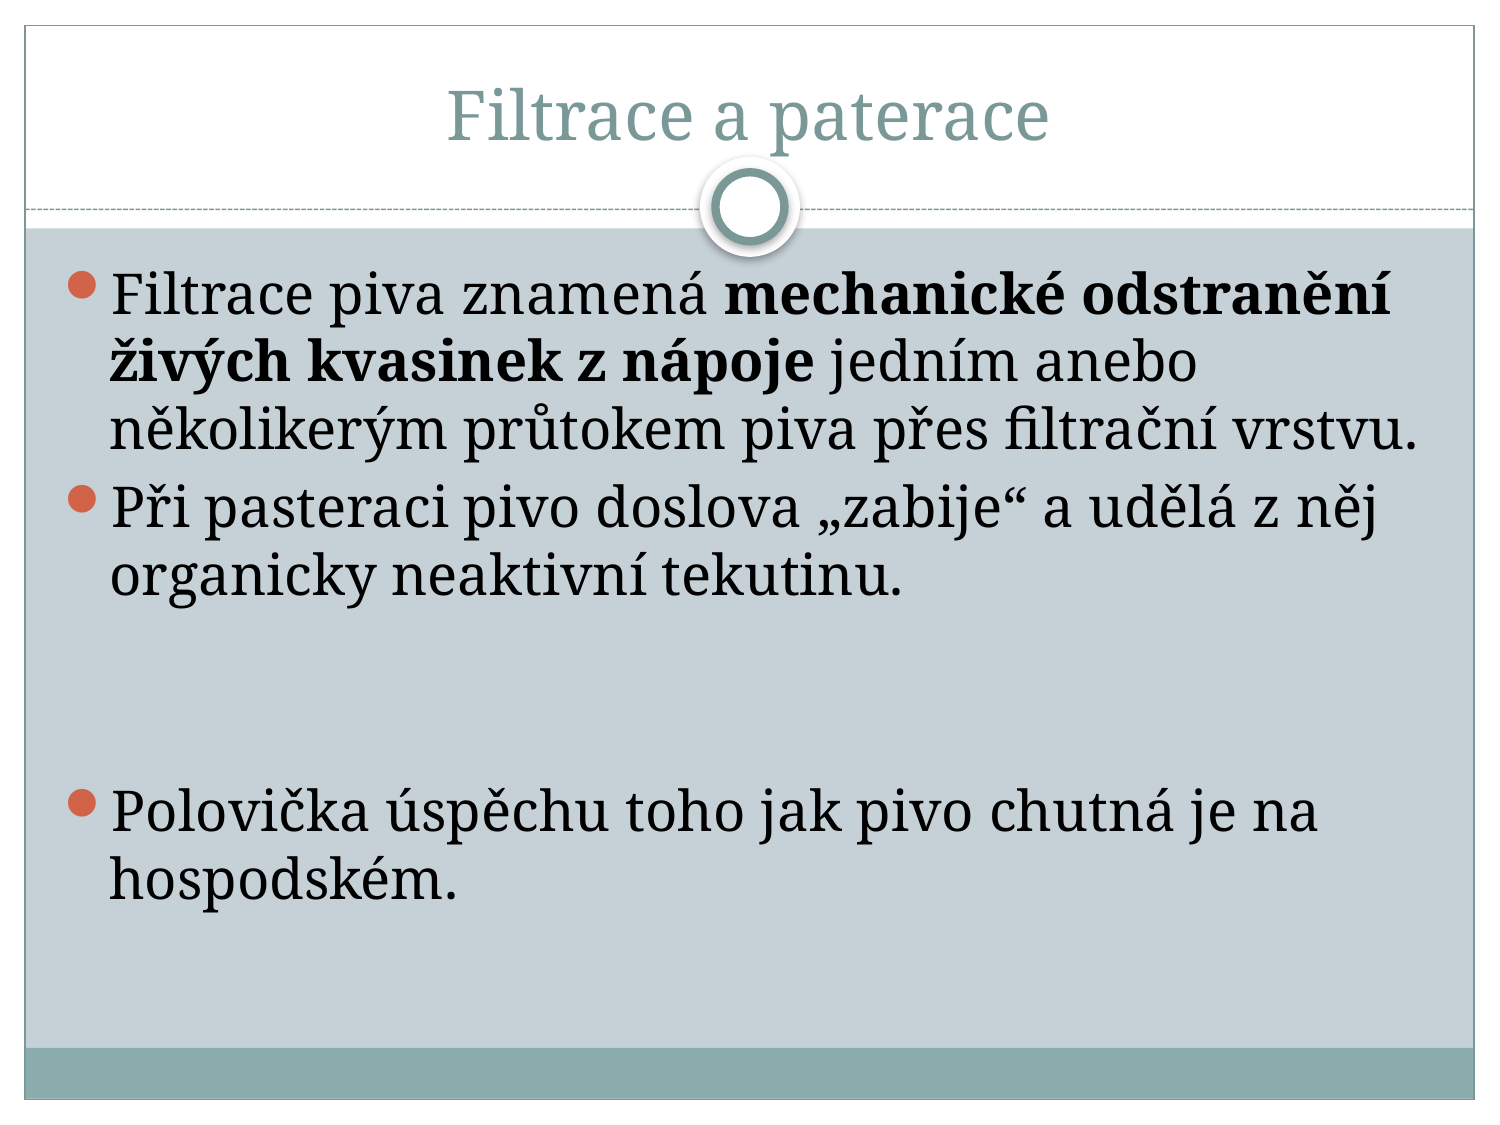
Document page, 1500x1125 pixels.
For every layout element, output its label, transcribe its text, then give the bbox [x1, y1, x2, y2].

list Filtrace piva znamená mechanické odstranění živých kvasinek z nápoje jedním anebo několikerým průtokem piva přes filtrační vrstvu. Při pasteraci pivo doslova „zabije“ a udělá z něj organicky neaktivní tekutinu. Polovička úspěchu toho jak pivo chutná je na hospodském. [49, 250, 1445, 1001]
title Filtrace a paterace [49, 37, 1450, 162]
